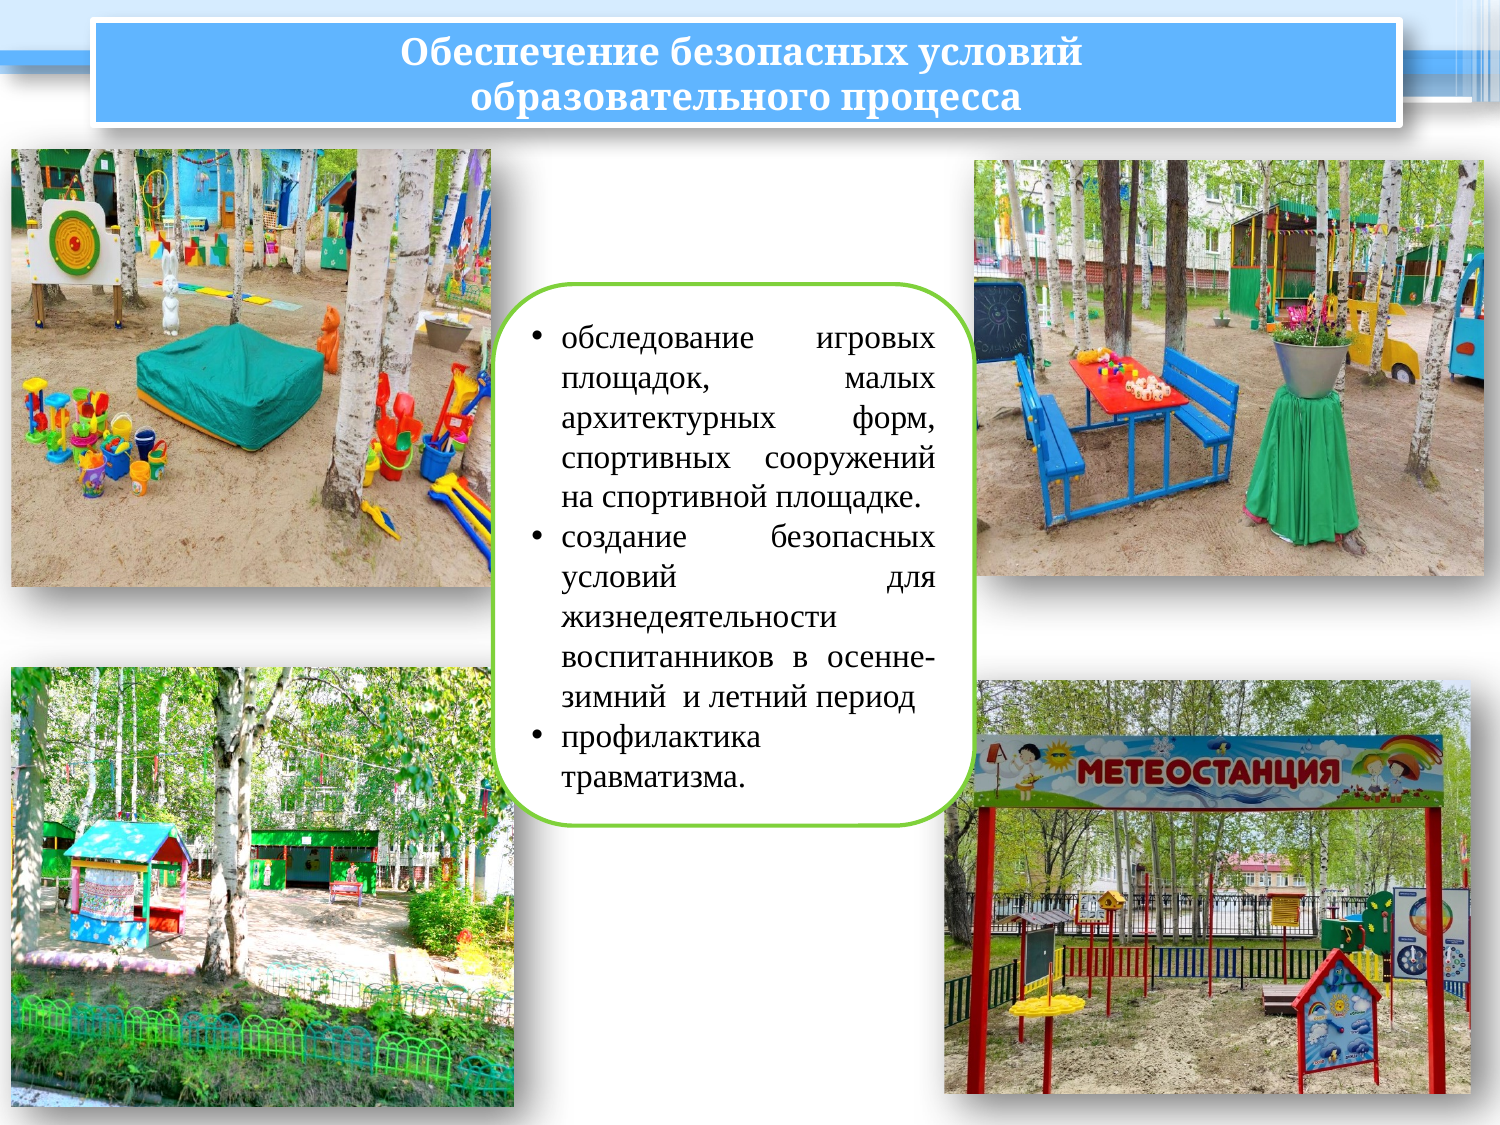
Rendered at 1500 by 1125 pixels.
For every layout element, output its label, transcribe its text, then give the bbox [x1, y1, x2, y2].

picture [974, 160, 1500, 576]
text_box обследование игровых площадок, малых архитектурных форм, спортивных сооружений на спортивной площадке. создание безопасных условий для жизнедеятельности воспитанников в осенне-зимний и летний период профилактика травматизма. [490, 282, 977, 828]
picture [11, 148, 492, 587]
text_box Обеспечение безопасных условий образовательного процесса [90, 17, 1403, 128]
picture [11, 667, 514, 1108]
picture [944, 680, 1471, 1095]
